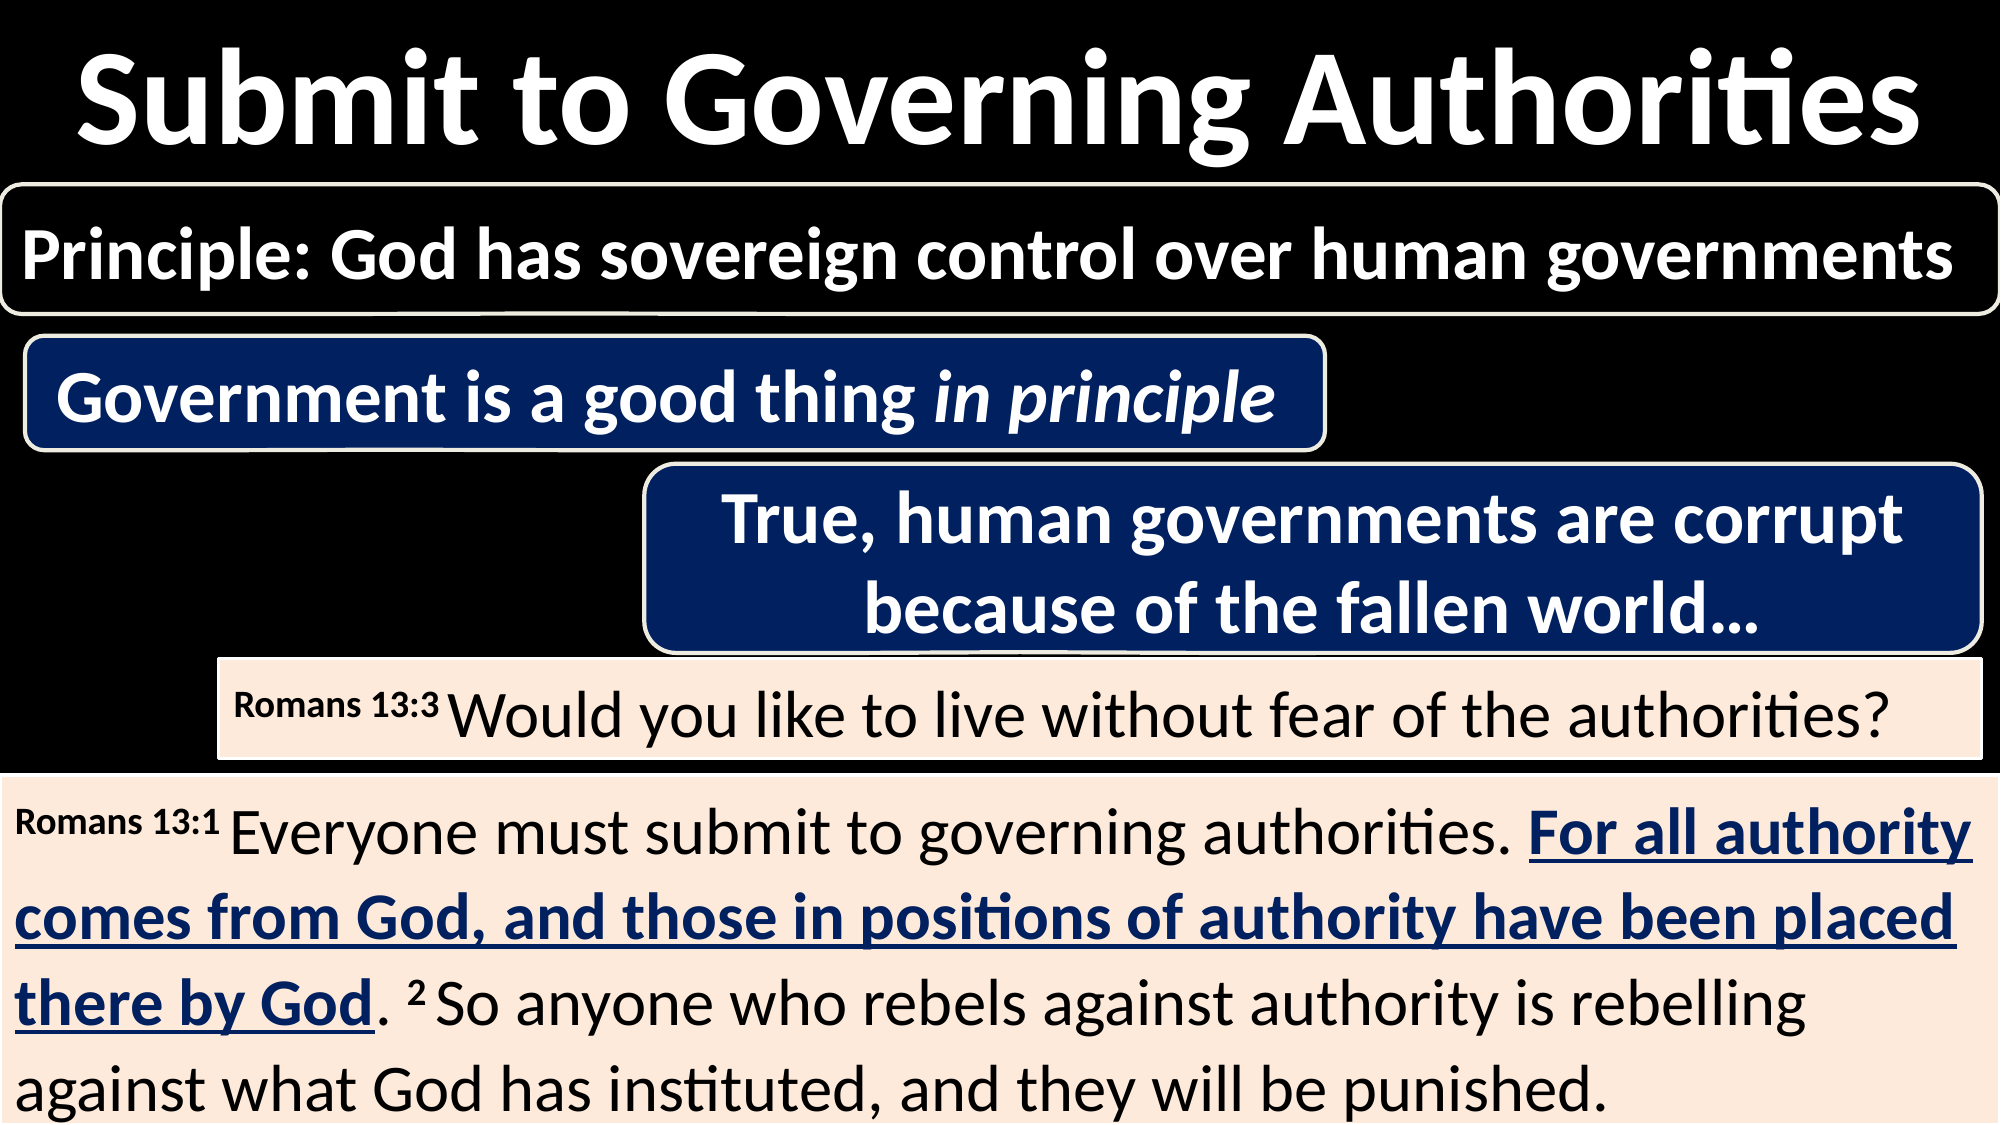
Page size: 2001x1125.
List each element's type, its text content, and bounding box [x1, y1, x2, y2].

text_box Government is a good thing in principle [22, 333, 1328, 453]
text_box True, human governments are corrupt because of the fallen world… [642, 461, 1984, 656]
text_box Principle: God has sovereign control over human governments [0, 182, 2000, 317]
text_box Romans 13:3 Would you like to live without fear of the authorities? [217, 656, 1983, 760]
text_box Romans 13:1 Everyone must submit to governing authorities. For all authority comes from God, and those in positions of authority have been placed there by God. 2 So anyone who rebels against authority is rebelling against what God has instituted, and they will be punished. [0, 773, 2000, 1125]
text_box Submit to Governing Authorities [0, 14, 2000, 165]
